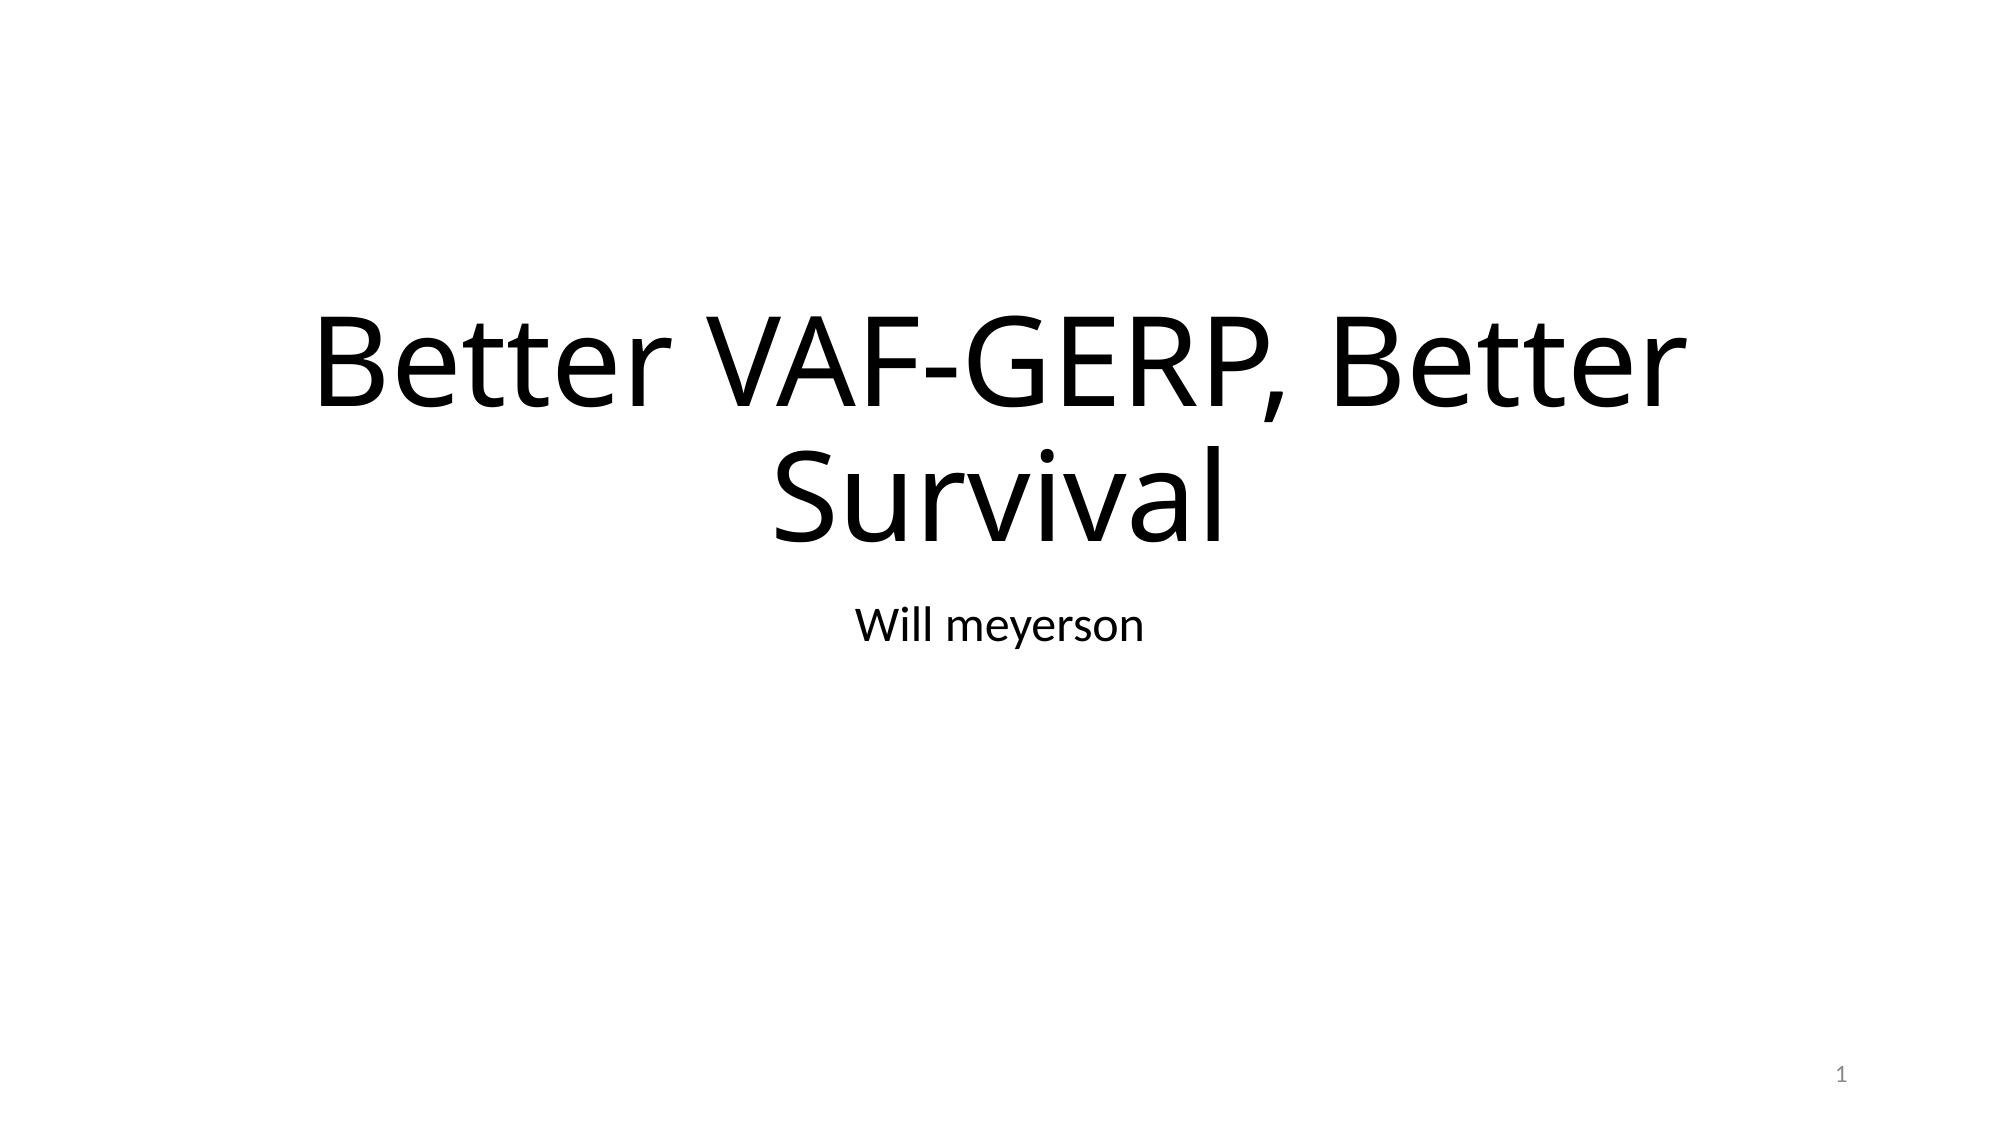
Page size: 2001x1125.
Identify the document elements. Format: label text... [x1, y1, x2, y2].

subtitle Will meyerson [249, 590, 1750, 863]
slide_number 1 [1412, 1042, 1863, 1103]
title Better VAF-GERP, Better Survival [249, 184, 1750, 576]
